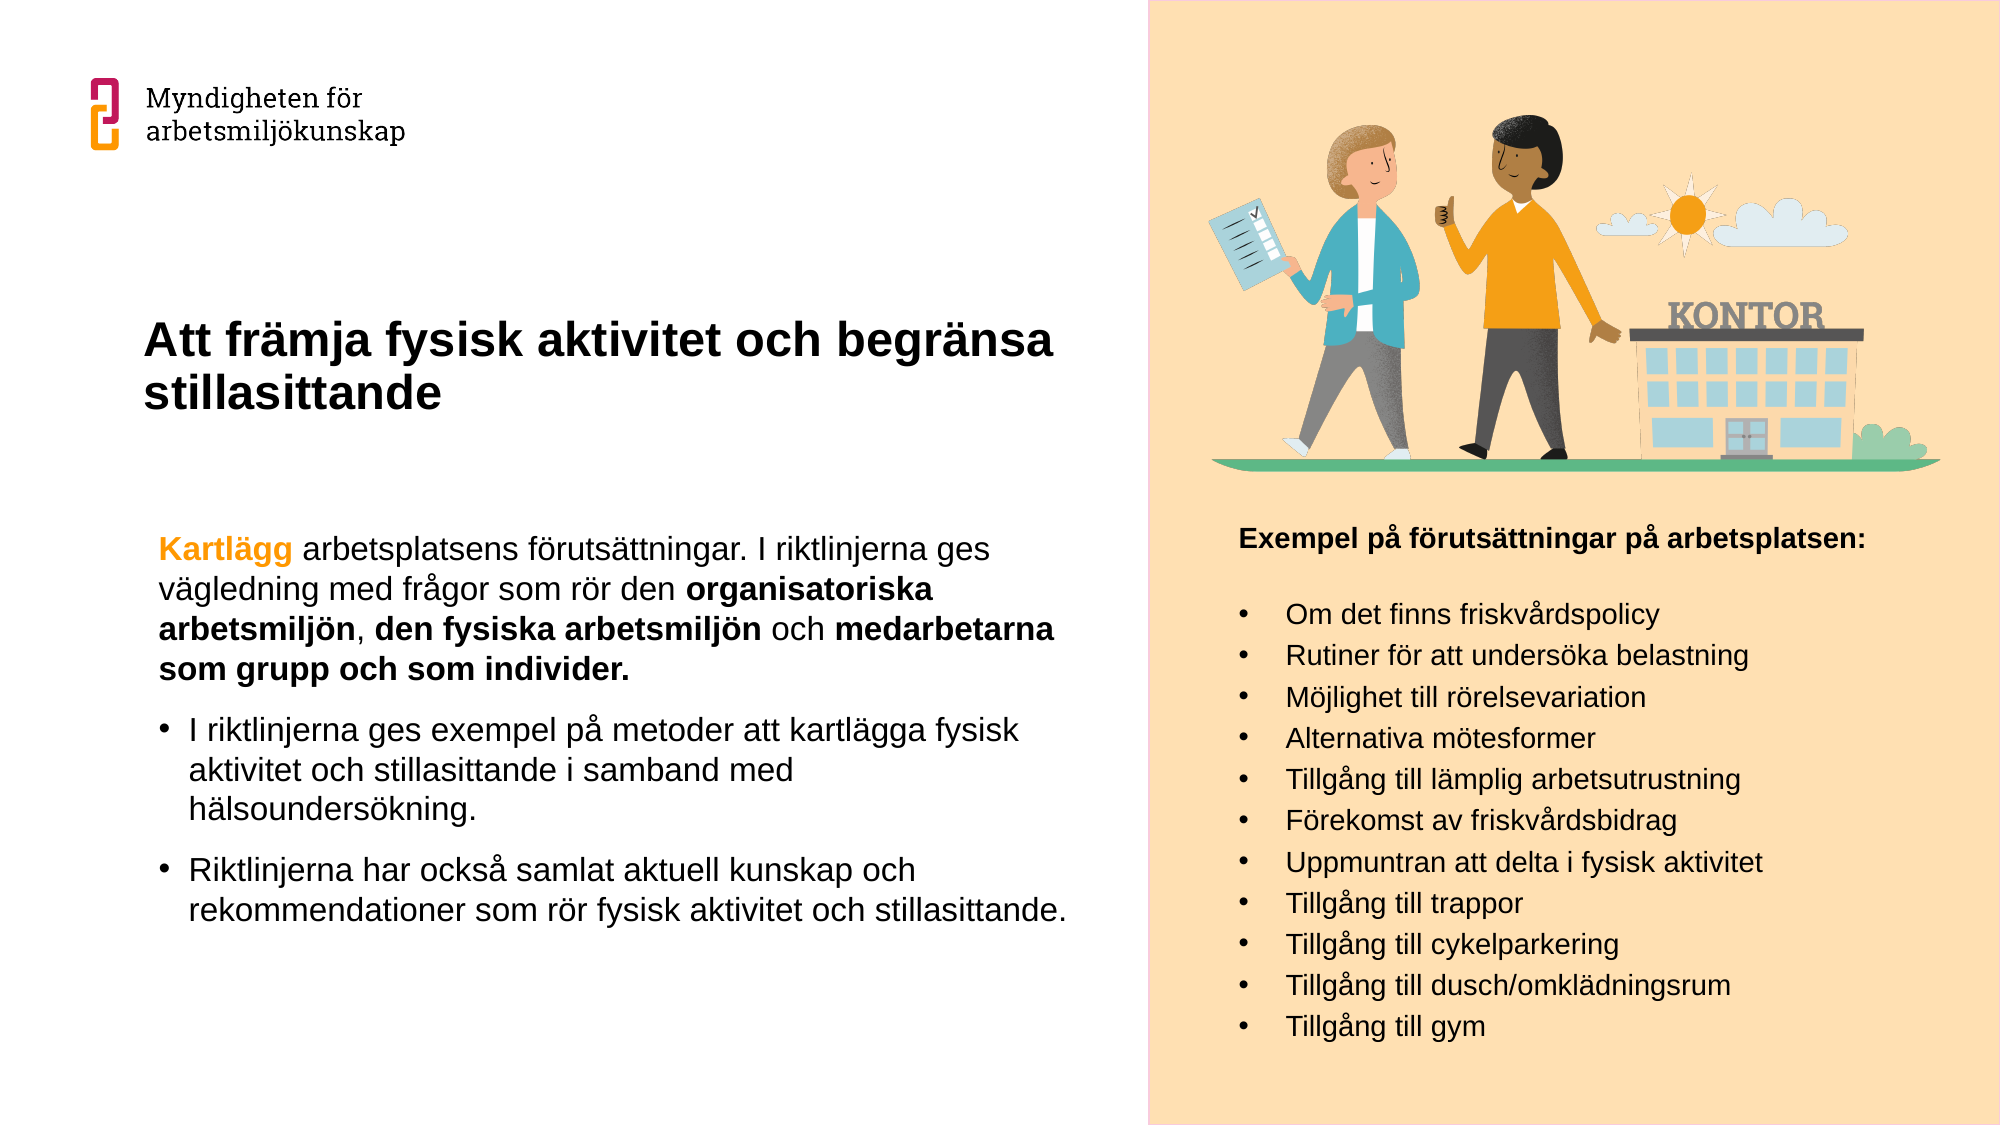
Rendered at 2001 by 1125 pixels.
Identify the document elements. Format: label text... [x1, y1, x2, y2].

picture [1205, 108, 1944, 477]
text_box Exempel på förutsättningar på arbetsplatsen: Om det finns friskvårdspolicy Rutiner för att undersöka belastning Möjlighet till rörelsevariation Alternativa mötesformer Tillgång till lämplig arbetsutrustning Förekomst av friskvårdsbidrag Uppmuntran att delta i fysisk aktivitet Tillgång till trappor Tillgång till cykelparkering Tillgång till dusch/omklädningsrum Tillgång till gym [1223, 511, 1926, 1051]
title Att främja fysisk aktivitet och begränsa stillasittande [143, 313, 1095, 420]
text_box [1148, 0, 2000, 1125]
picture [35, 22, 461, 207]
list Kartlägg arbetsplatsens förutsättningar. I riktlinjerna ges vägledning med frågor som rör den organisatoriska arbetsmiljön, den fysiska arbetsmiljön och medarbetarna som grupp och som individer. I riktlinjerna ges exempel på metoder att kartlägga fysisk aktivitet och stillasittande i samband med hälsoundersökning. Riktlinjerna har också samlat aktuell kunskap och rekommendationer som rör fysisk aktivitet och stillasittande. [143, 520, 1108, 1036]
